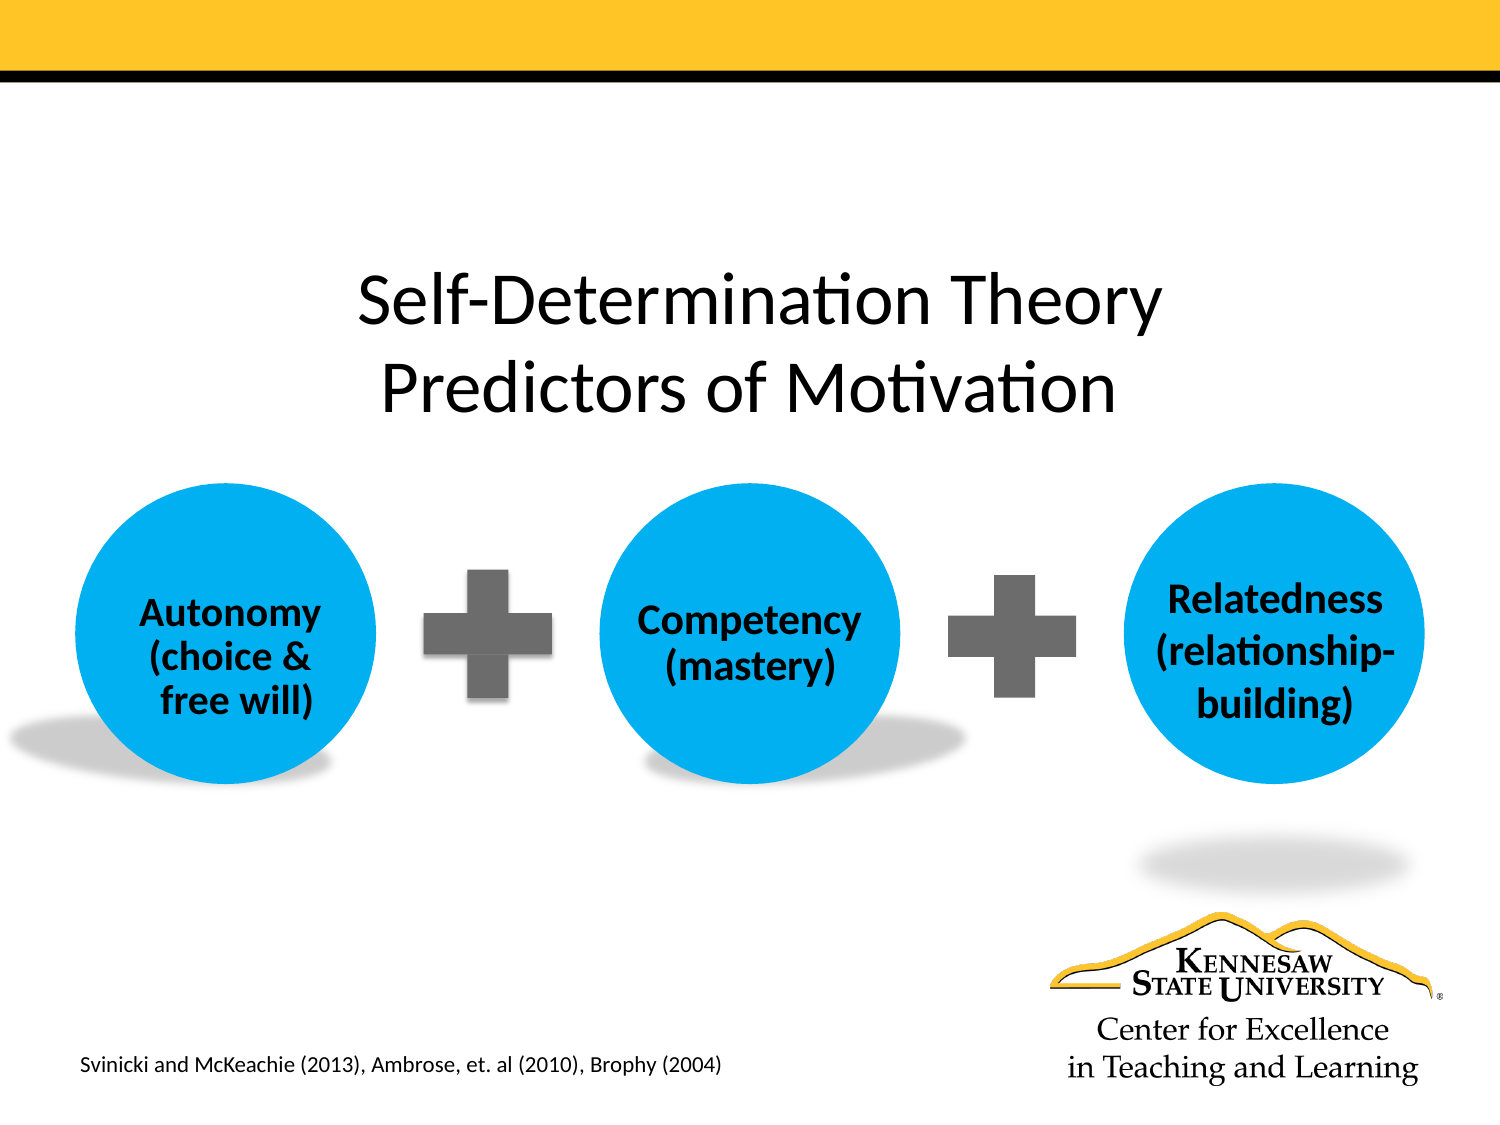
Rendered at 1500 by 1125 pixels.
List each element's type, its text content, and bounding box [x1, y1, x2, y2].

text_box [994, 575, 1036, 619]
text_box [467, 655, 509, 698]
text_box Svinicki and McKeachie (2013), Ambrose, et. al (2010), Brophy (2004) [77, 1050, 816, 1078]
text_box [599, 483, 901, 785]
text_box [467, 569, 509, 614]
picture [1050, 912, 1443, 1086]
text_box [1157, 728, 1392, 785]
text_box [0, 701, 345, 798]
text_box [994, 653, 1036, 698]
title Self-Determination Theory [85, 200, 1436, 390]
text_box [1123, 483, 1425, 699]
text_box [630, 701, 979, 798]
text_box [75, 483, 377, 785]
text_box [423, 613, 552, 655]
text_box Predictors of Motivation [74, 288, 1425, 477]
text_box [415, 565, 560, 710]
text_box Relatedness (relationship-building) [1138, 569, 1410, 728]
text_box [948, 615, 1077, 657]
text_box Autonomy (choice & free will) [121, 591, 338, 723]
text_box [1112, 810, 1436, 920]
text_box Competency (mastery) [635, 597, 865, 690]
